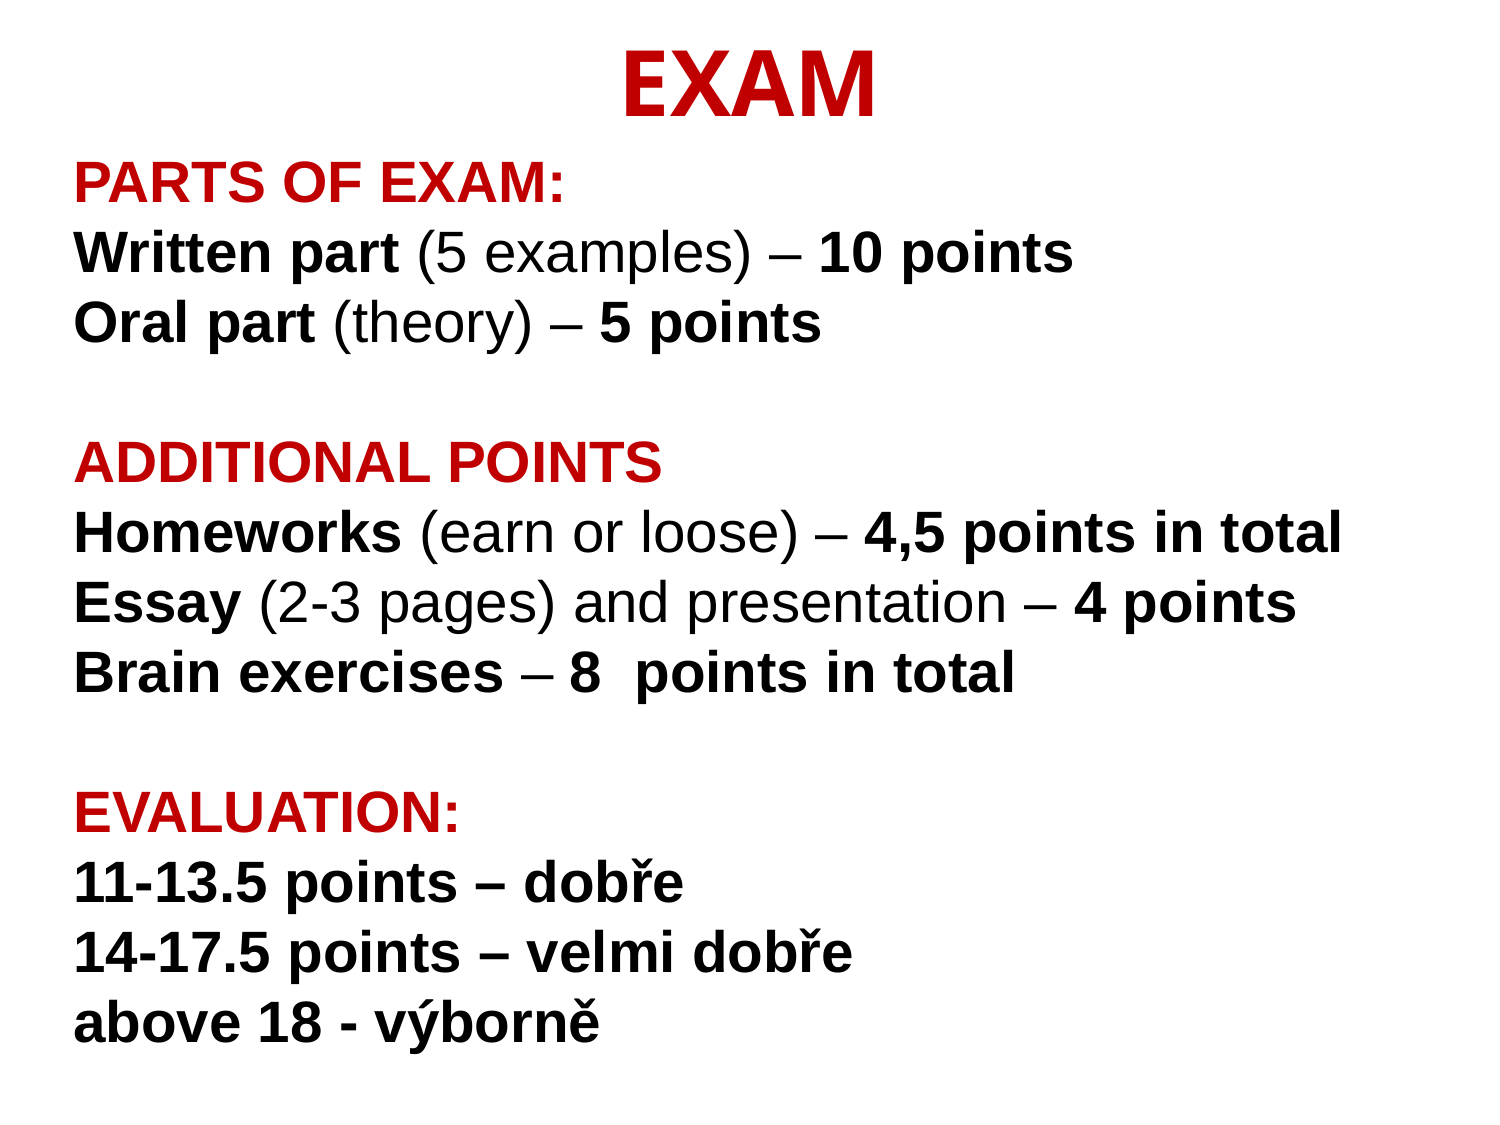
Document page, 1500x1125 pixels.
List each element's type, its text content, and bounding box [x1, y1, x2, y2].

text_box EXAM [0, 17, 1500, 142]
text_box PARTS OF EXAM: Written part (5 examples) – 10 points Oral part (theory) – 5 points ADDITIONAL POINTS Homeworks (earn or loose) – 4,5 points in total Essay (2-3 pages) and presentation – 4 points Brain exercises – 8 points in total EVALUATION: 11-13.5 points – dobře 14-17.5 points – velmi dobře above 18 - výborně [58, 142, 1465, 1122]
